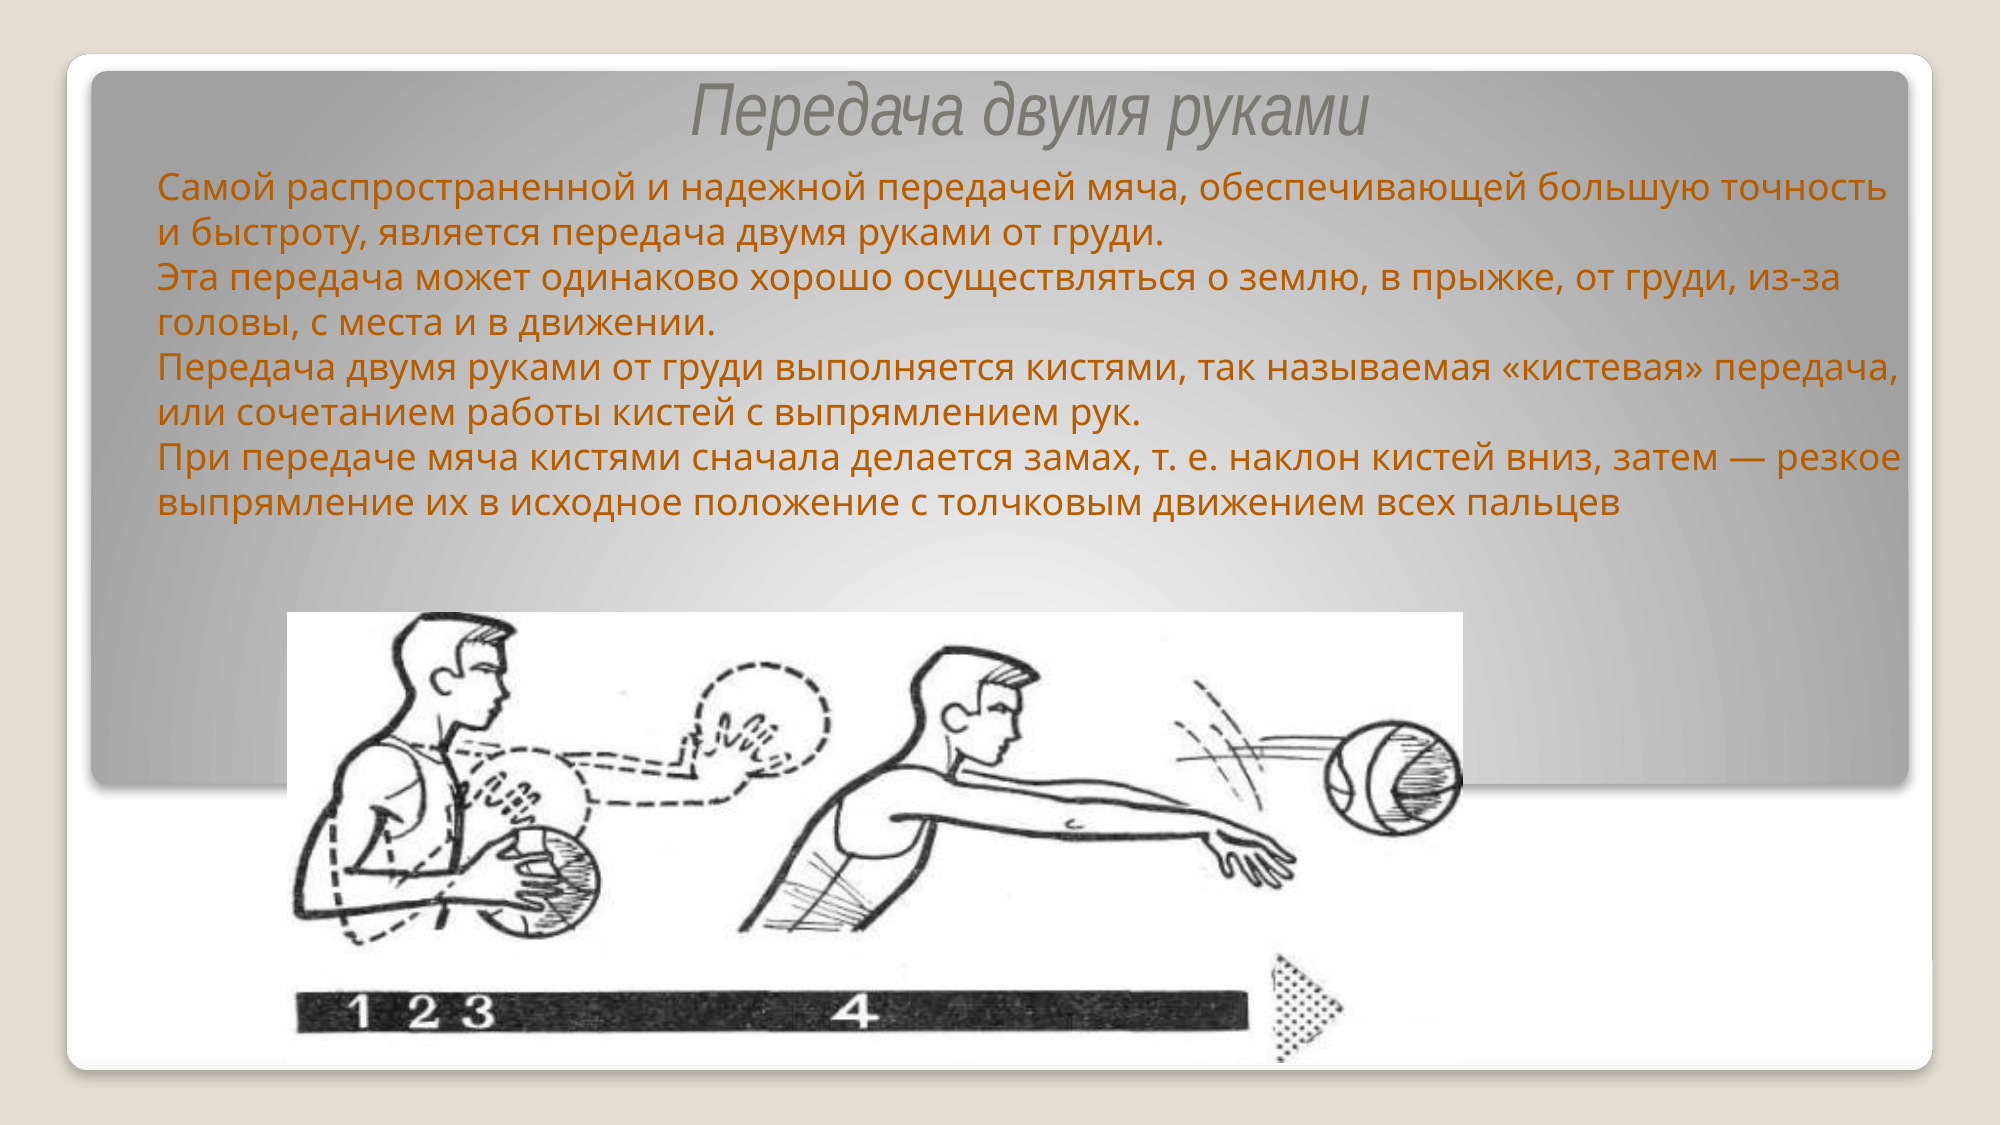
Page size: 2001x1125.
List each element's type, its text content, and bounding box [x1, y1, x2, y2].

title Передача двумя руками [675, 24, 1675, 150]
list Самой распространенной и надежной передачей мяча, обеспечивающей большую точность и быстроту, является передача двумя руками от груди. Эта передача может одинаково хорошо осуществляться о землю, в прыжке, от груди, из-за головы, с места и в движении. Передача двумя руками от груди выполняется кистями, так называемая «кистевая» передача, или сочетанием работы кистей с выпрямлением рук. При передаче мяча кистями сначала делается замах, т. е. наклон кистей вниз, затем — резкое выпрямление их в исходное положение с толчковым движением всех пальцев [137, 162, 1938, 613]
picture [287, 612, 1463, 1063]
